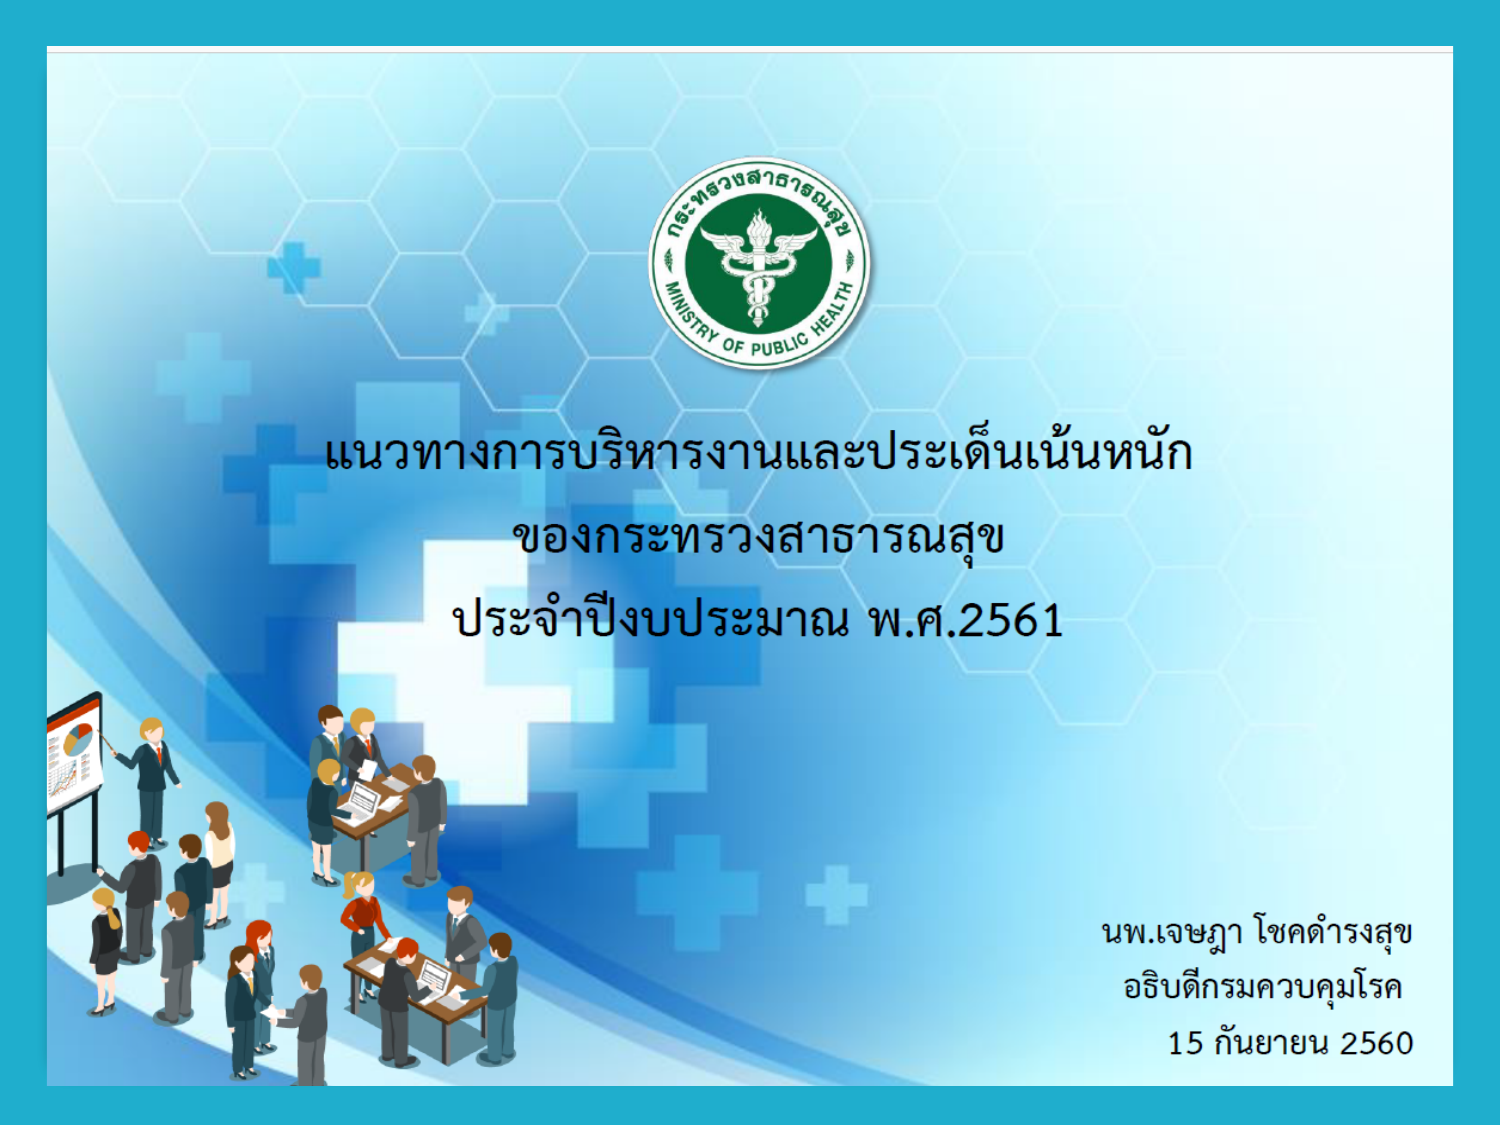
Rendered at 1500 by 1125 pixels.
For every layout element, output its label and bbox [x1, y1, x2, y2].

picture [46, 46, 1454, 1086]
